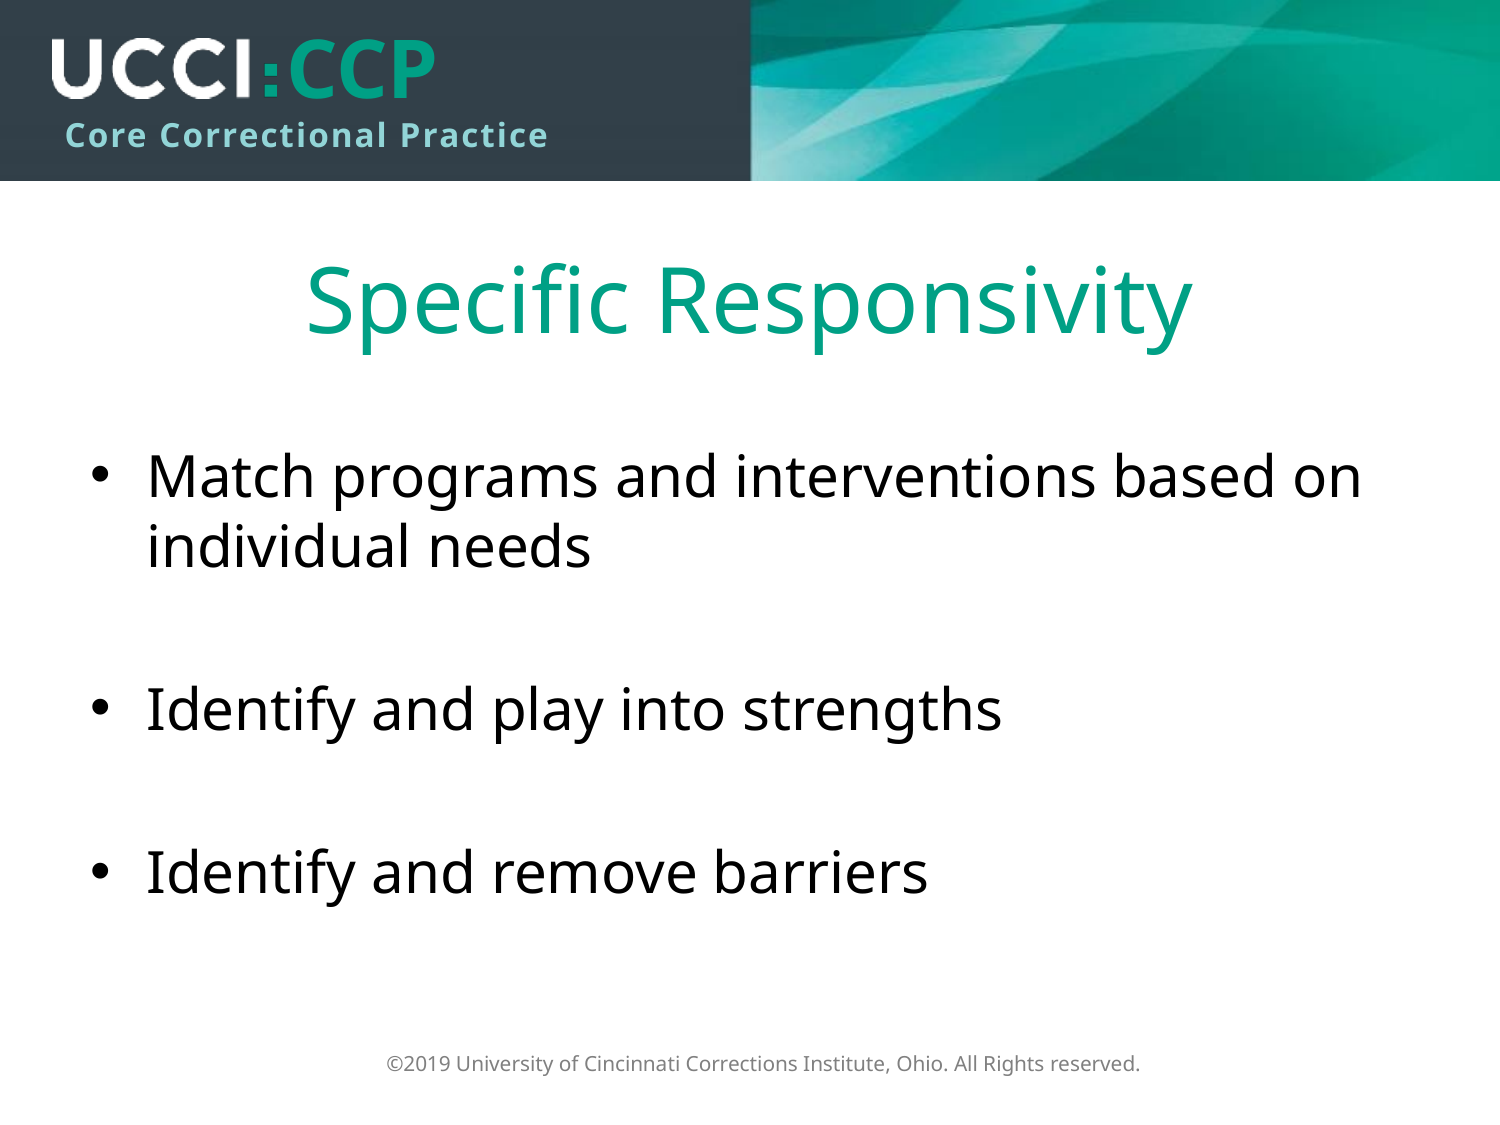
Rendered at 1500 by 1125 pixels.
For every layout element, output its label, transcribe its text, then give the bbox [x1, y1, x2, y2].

title Specific Responsivity [75, 203, 1425, 391]
picture [0, 0, 1500, 181]
list Match programs and interventions based on individual needs Identify and play into strengths Identify and remove barriers [75, 431, 1425, 1005]
